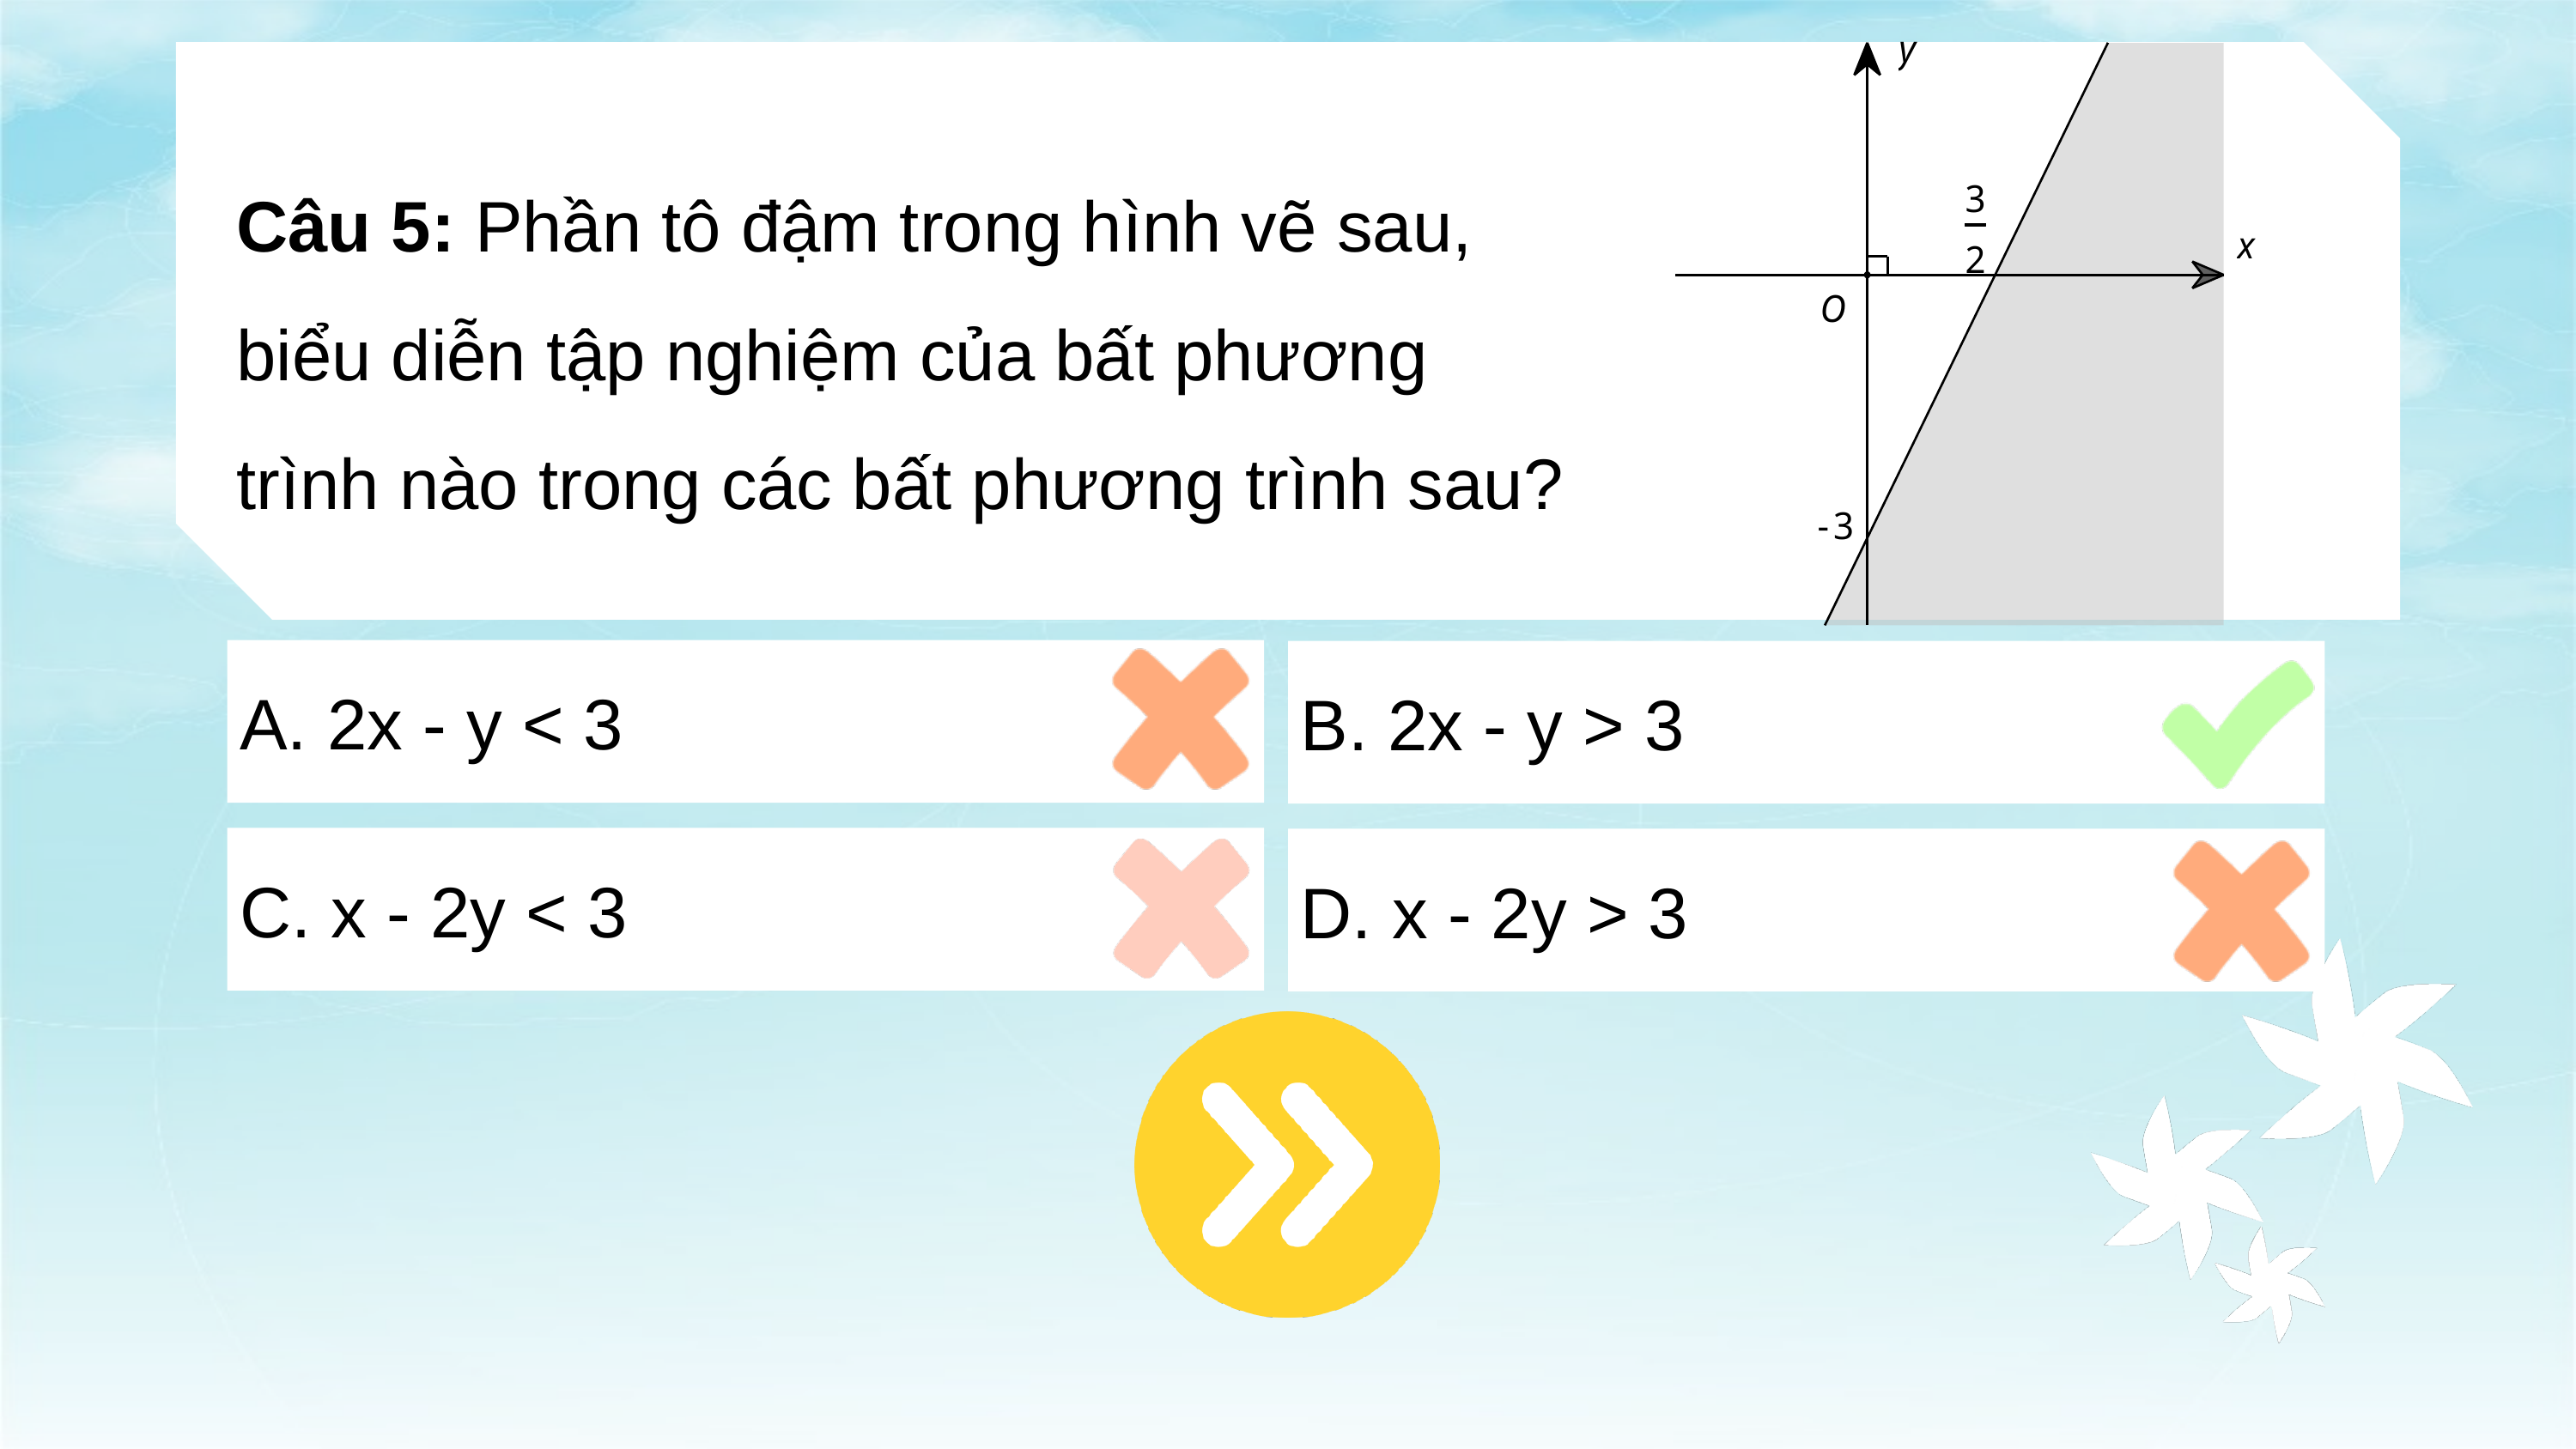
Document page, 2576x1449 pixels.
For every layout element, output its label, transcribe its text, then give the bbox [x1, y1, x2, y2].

picture [1134, 1011, 1440, 1318]
picture [1093, 834, 1264, 984]
text_box C. x - 2y < 3 [227, 827, 1265, 991]
text_box A. 2x - y < 3 [227, 649, 1265, 803]
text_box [175, 0, 2401, 649]
picture [2154, 656, 2325, 792]
picture [2091, 837, 2473, 1346]
text_box B. 2x - y > 3 [1287, 649, 2325, 804]
text_box D. x - 2y > 3 [1287, 828, 2325, 992]
picture [1093, 649, 1265, 795]
